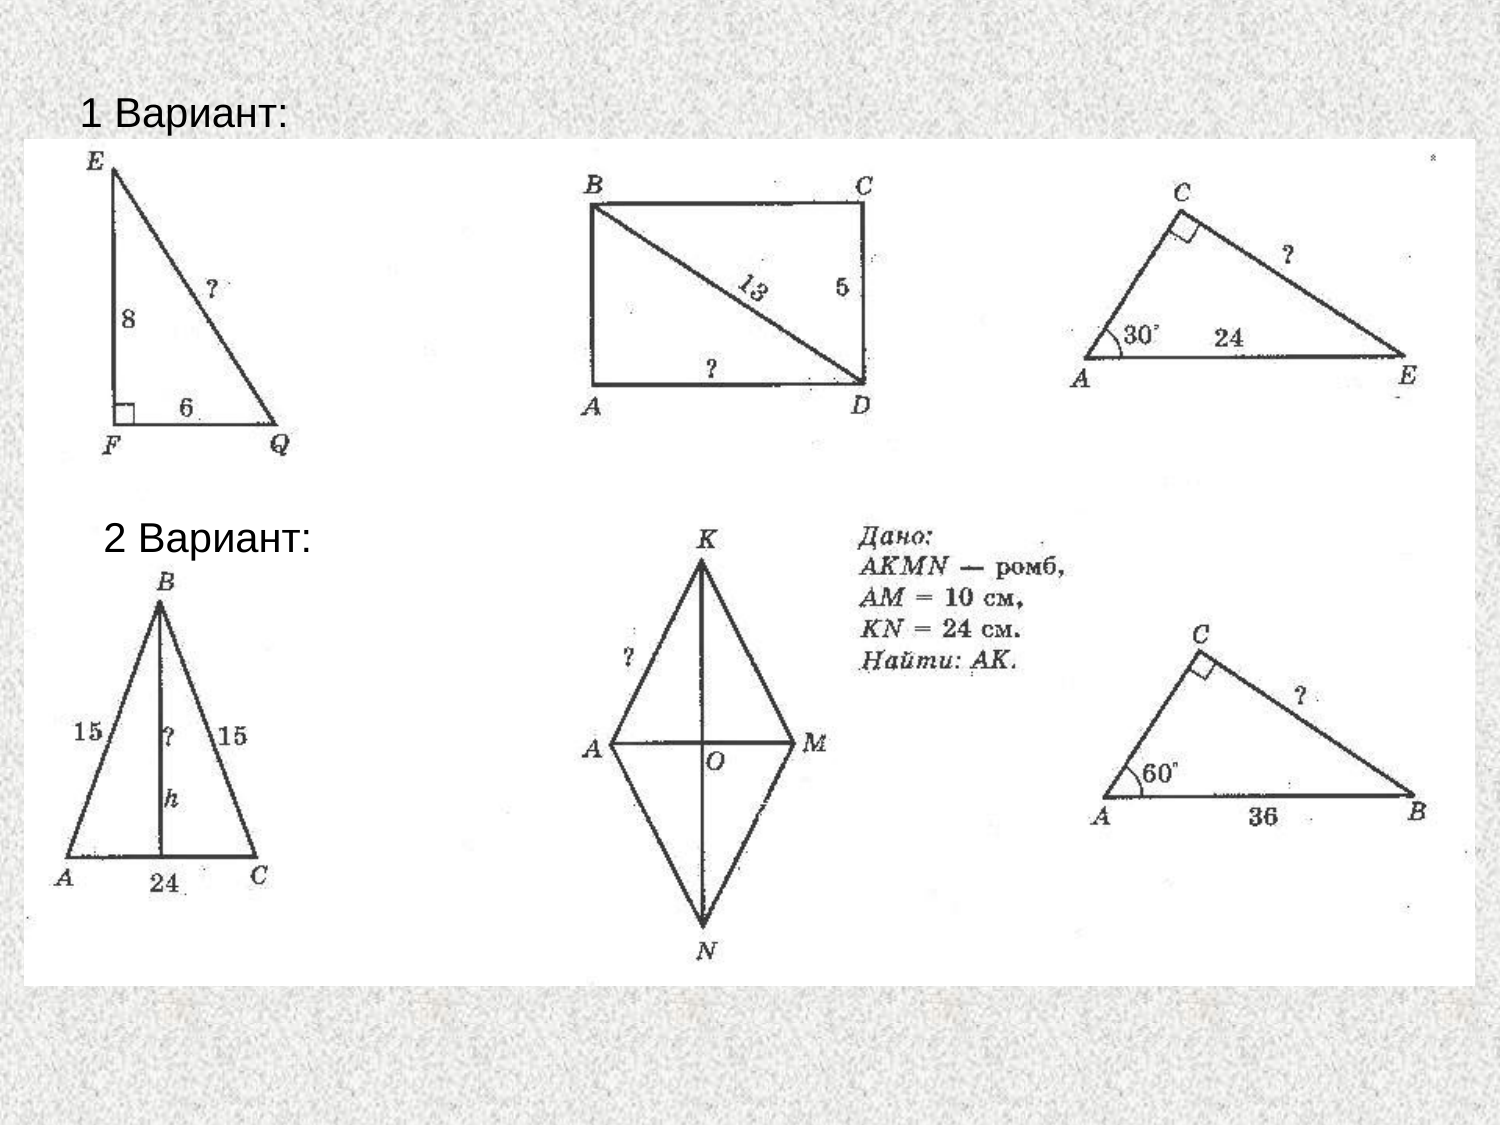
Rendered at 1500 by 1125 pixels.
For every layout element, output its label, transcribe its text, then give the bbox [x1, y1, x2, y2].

picture [0, 0, 1500, 1125]
text_box 1 Вариант: [64, 78, 455, 137]
list [52, 66, 1404, 137]
